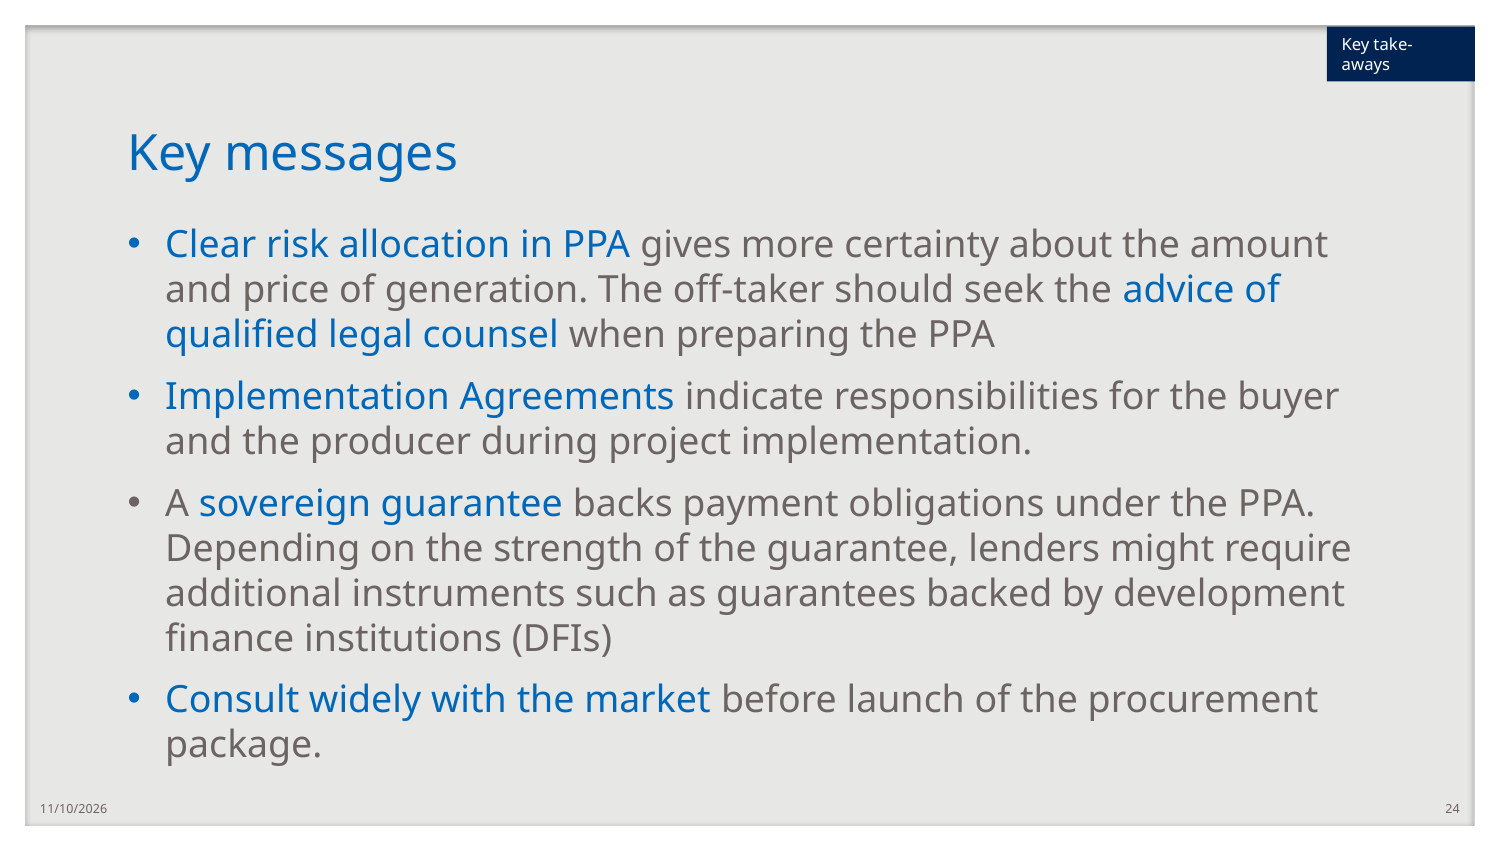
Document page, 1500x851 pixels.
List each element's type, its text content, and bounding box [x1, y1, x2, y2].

text_box Key take-aways [1326, 26, 1475, 82]
title Key messages [112, 112, 1388, 188]
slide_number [24, 794, 375, 826]
slide_number 24 [1125, 794, 1475, 826]
list Clear risk allocation in PPA gives more certainty about the amount and price of generation. The off-taker should seek the advice of qualified legal counsel when preparing the PPA Implementation Agreements indicate responsibilities for the buyer and the producer during project implementation. A sovereign guarantee backs payment obligations under the PPA. Depending on the strength of the guarantee, lenders might require additional instruments such as guarantees backed by development finance institutions (DFIs) Consult widely with the market before launch of the procurement package. [112, 212, 1388, 793]
